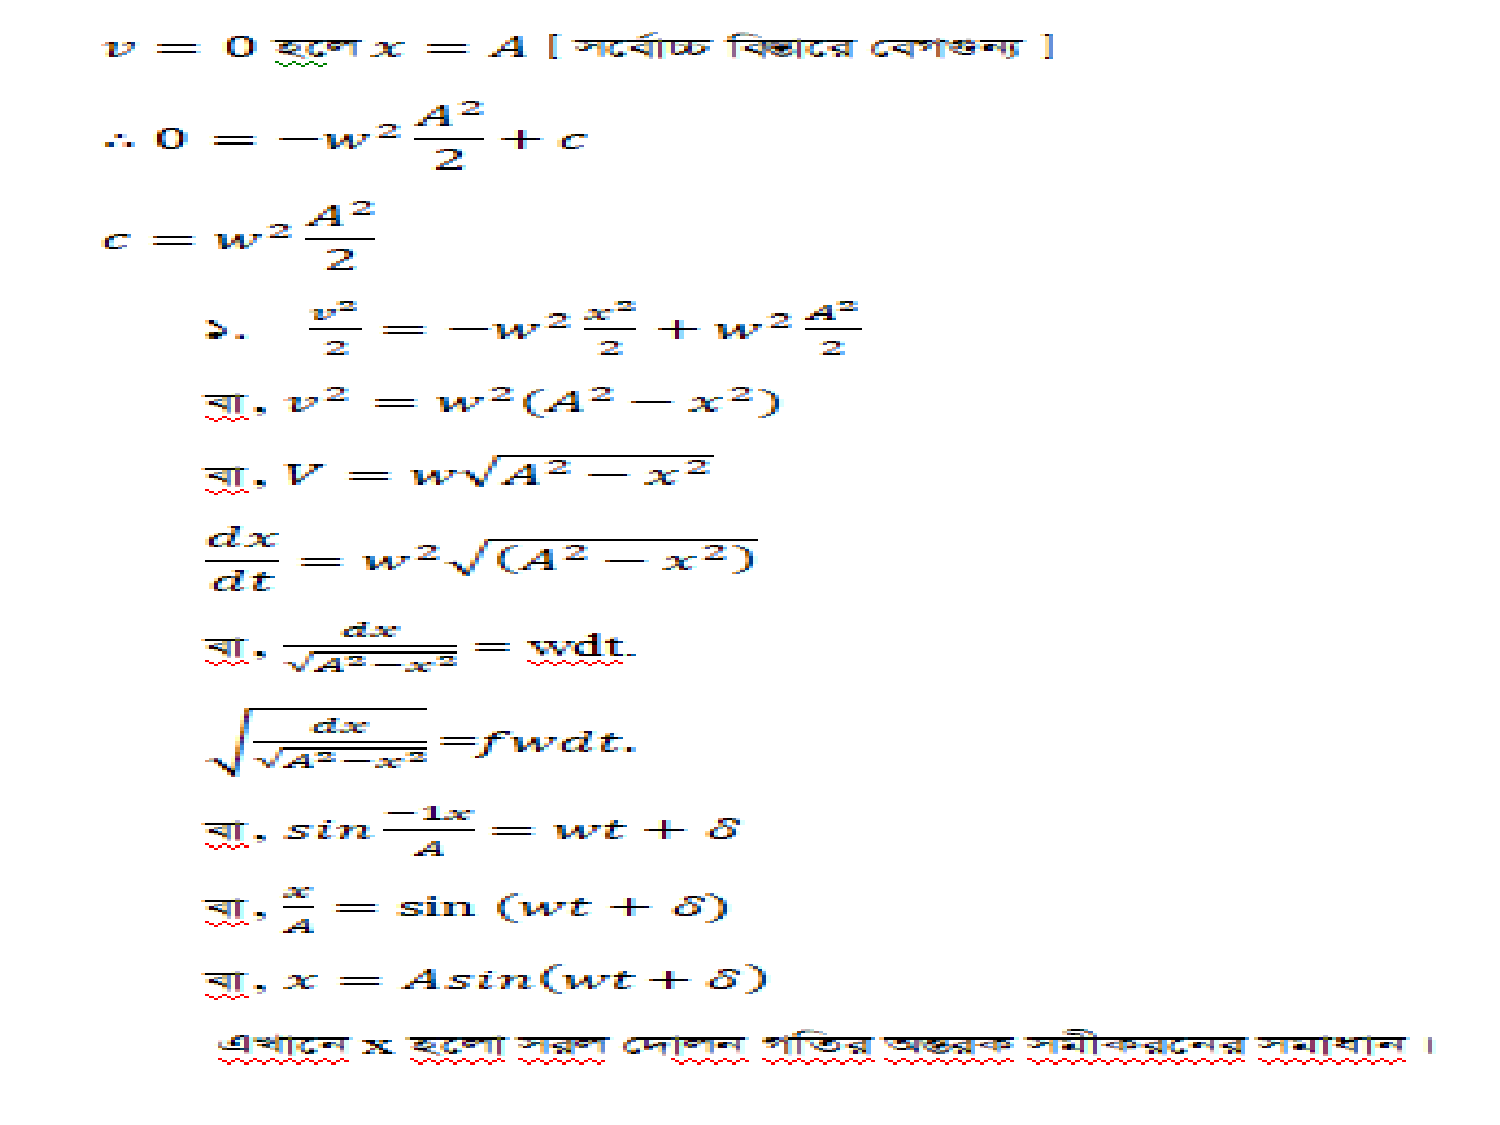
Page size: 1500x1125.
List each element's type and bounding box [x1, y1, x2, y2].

picture [74, 24, 1463, 1088]
